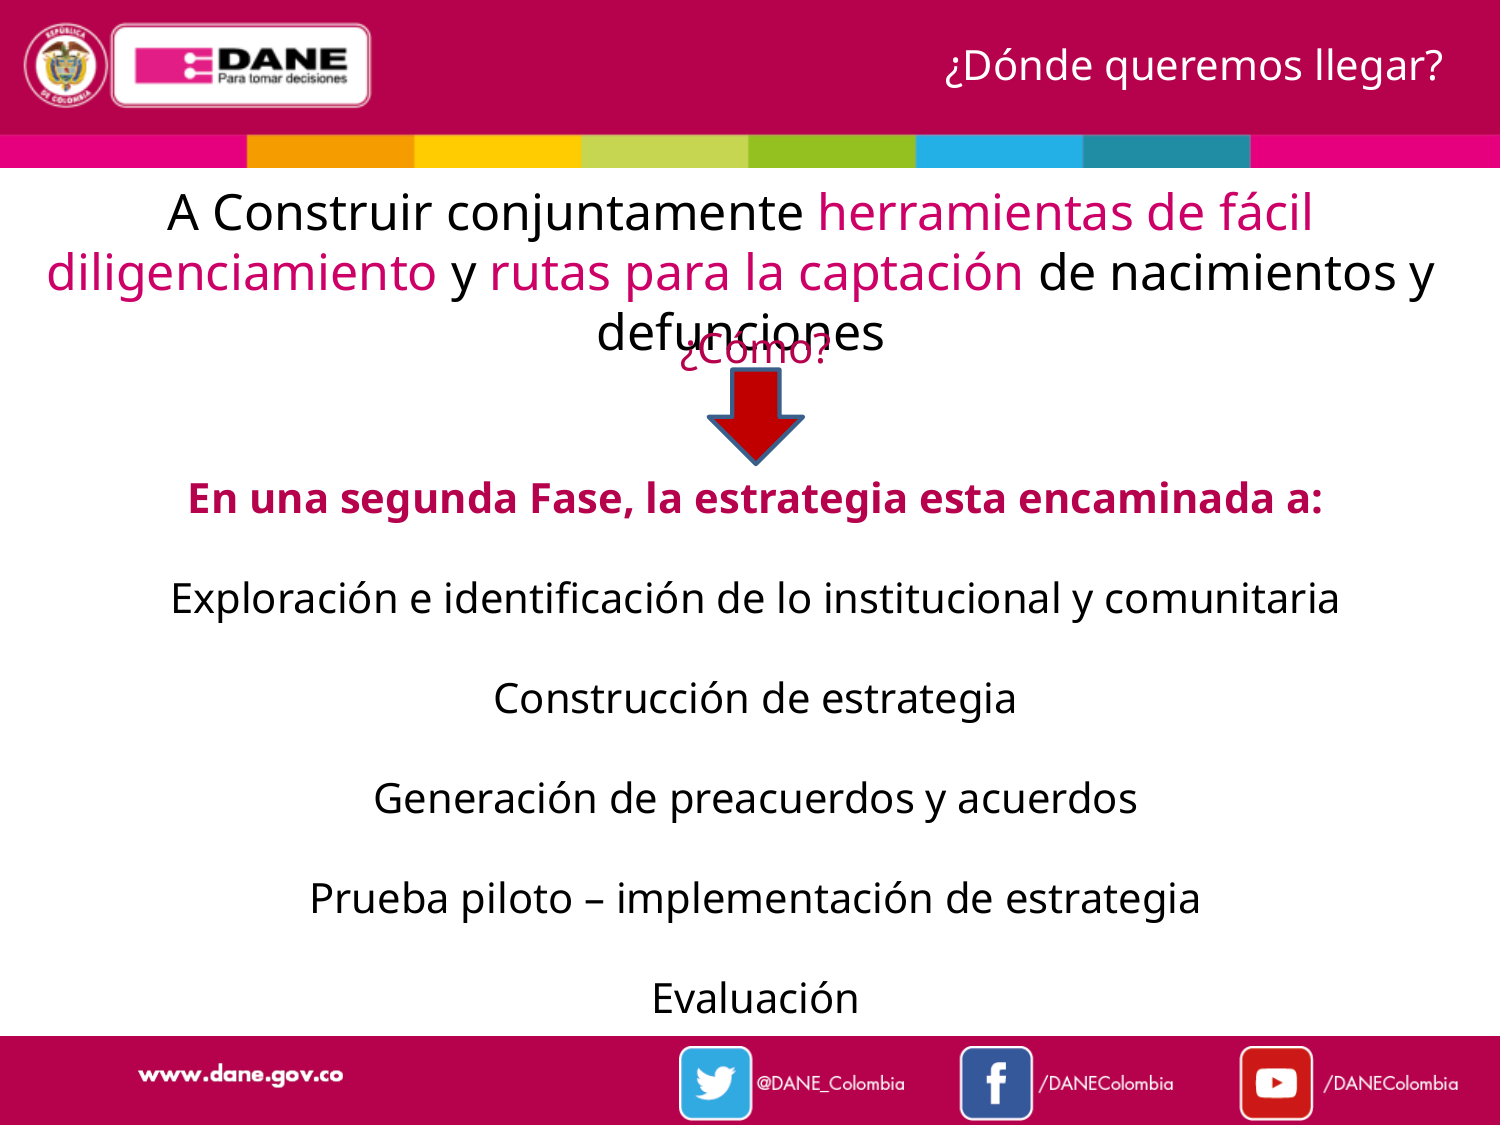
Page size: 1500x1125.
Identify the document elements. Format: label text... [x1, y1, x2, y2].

text_box ¿Dónde queremos llegar? [761, 30, 1459, 96]
picture [679, 1046, 1459, 1121]
picture [124, 1054, 361, 1100]
picture [0, 0, 1500, 168]
text_box A Construir conjuntamente herramientas de fácil diligenciamiento y rutas para la captación de nacimientos y defunciones [0, 172, 1483, 428]
text_box ¿Cómo? En una segunda Fase, la estrategia esta encaminada a: Exploración e identificación de lo institucional y comunitaria Construcción de estrategia Generación de preacuerdos y acuerdos Prueba piloto – implementación de estrategia Evaluación [88, 314, 1424, 1030]
text_box [706, 367, 806, 467]
